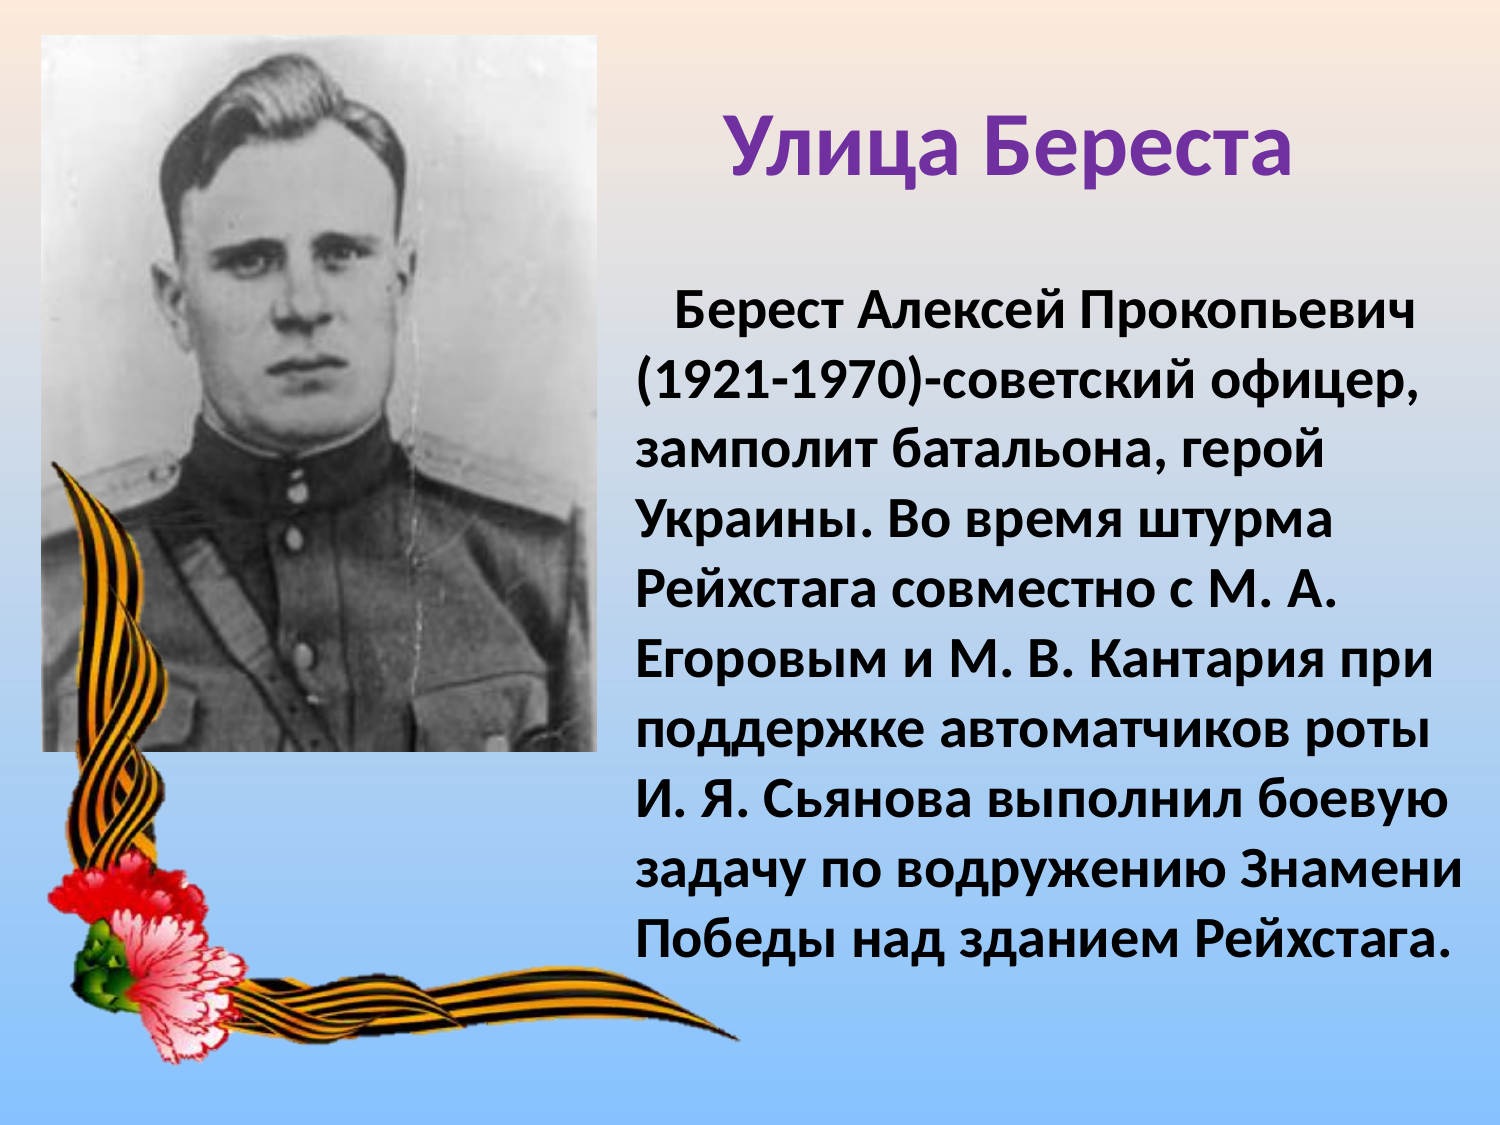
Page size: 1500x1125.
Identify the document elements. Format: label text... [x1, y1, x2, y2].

title Улица Береста [602, 45, 1425, 233]
list Берест Алексей Прокопьевич (1921-1970)-советский офицер, замполит батальона, герой Украины. Во время штурма Рейхстага совместно с М. А. Егоровым и М. В. Кантария при поддержке автоматчиков роты И. Я. Сьянова выполнил боевую задачу по водружению Знамени Победы над зданием Рейхстага. [620, 262, 1483, 1005]
picture [0, 35, 849, 1125]
